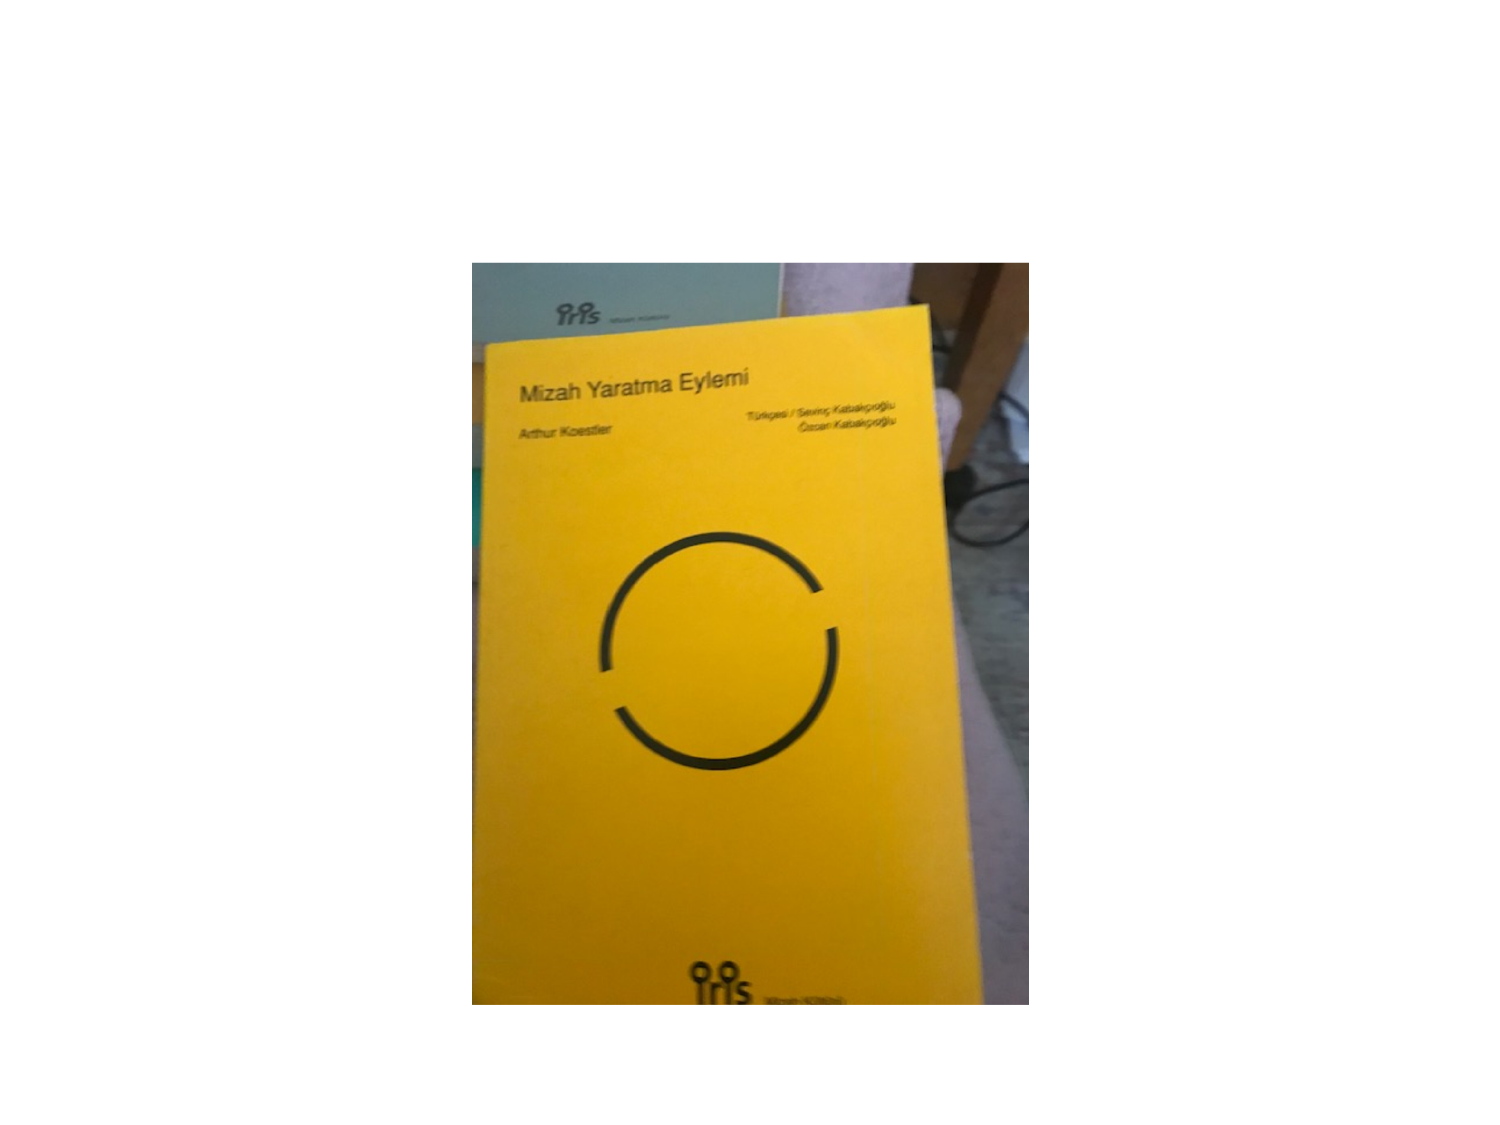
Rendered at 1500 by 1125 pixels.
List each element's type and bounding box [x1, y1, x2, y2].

picture [472, 263, 1029, 355]
picture [472, 913, 1029, 1004]
list [378, 355, 1122, 913]
